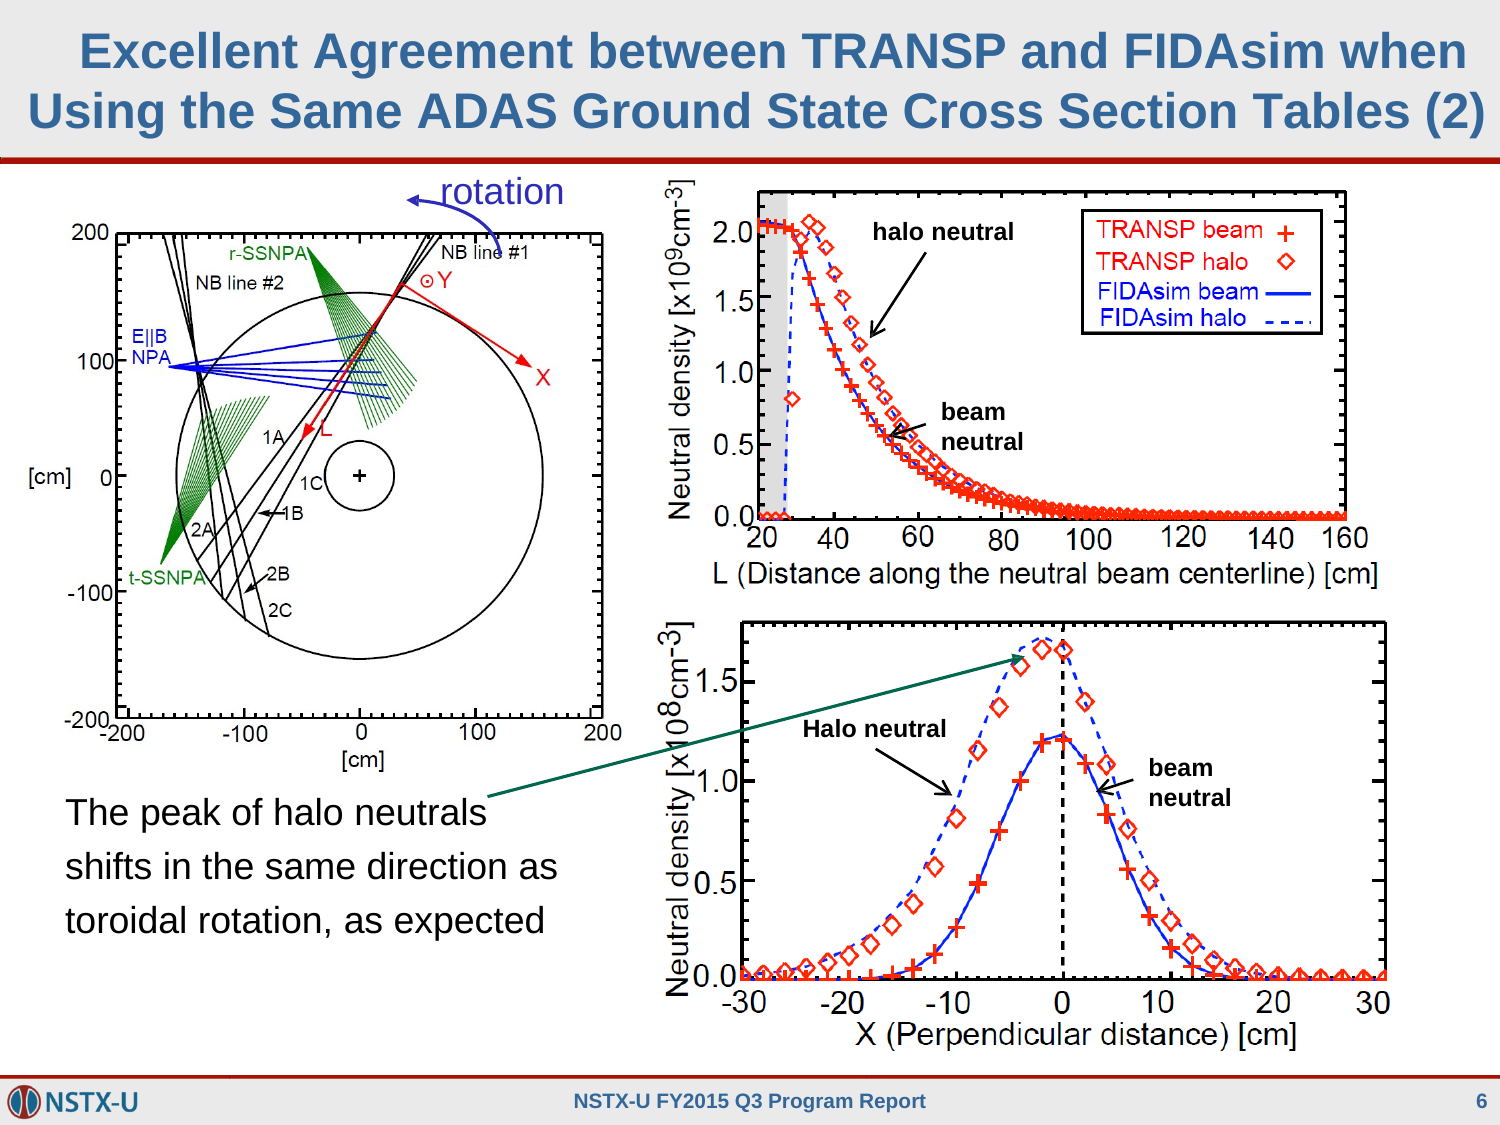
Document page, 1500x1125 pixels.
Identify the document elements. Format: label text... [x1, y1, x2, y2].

picture [0, 1075, 1500, 1125]
title Excellent Agreement between TRANSP and FIDAsim when Using the Same ADAS Ground State Cross Section Tables (2) [0, 0, 1500, 173]
text_box [805, 653, 1026, 712]
text_box [496, 246, 502, 257]
text_box rotation halo neutral [437, 167, 1016, 246]
text_box [406, 194, 437, 207]
text_box [888, 422, 927, 441]
text_box [1095, 778, 1134, 796]
text_box The peak of halo neutrals shifts in the same direction as toroidal rotation, as expected [62, 779, 561, 942]
text_box beam neutral [1146, 751, 1234, 812]
text_box [487, 713, 800, 799]
text_box [648, 601, 1398, 1063]
text_box [869, 251, 927, 339]
text_box [650, 169, 1399, 608]
text_box [24, 213, 624, 779]
text_box beam neutral [938, 395, 1027, 456]
text_box Halo neutral [800, 712, 950, 743]
text_box [875, 747, 953, 796]
